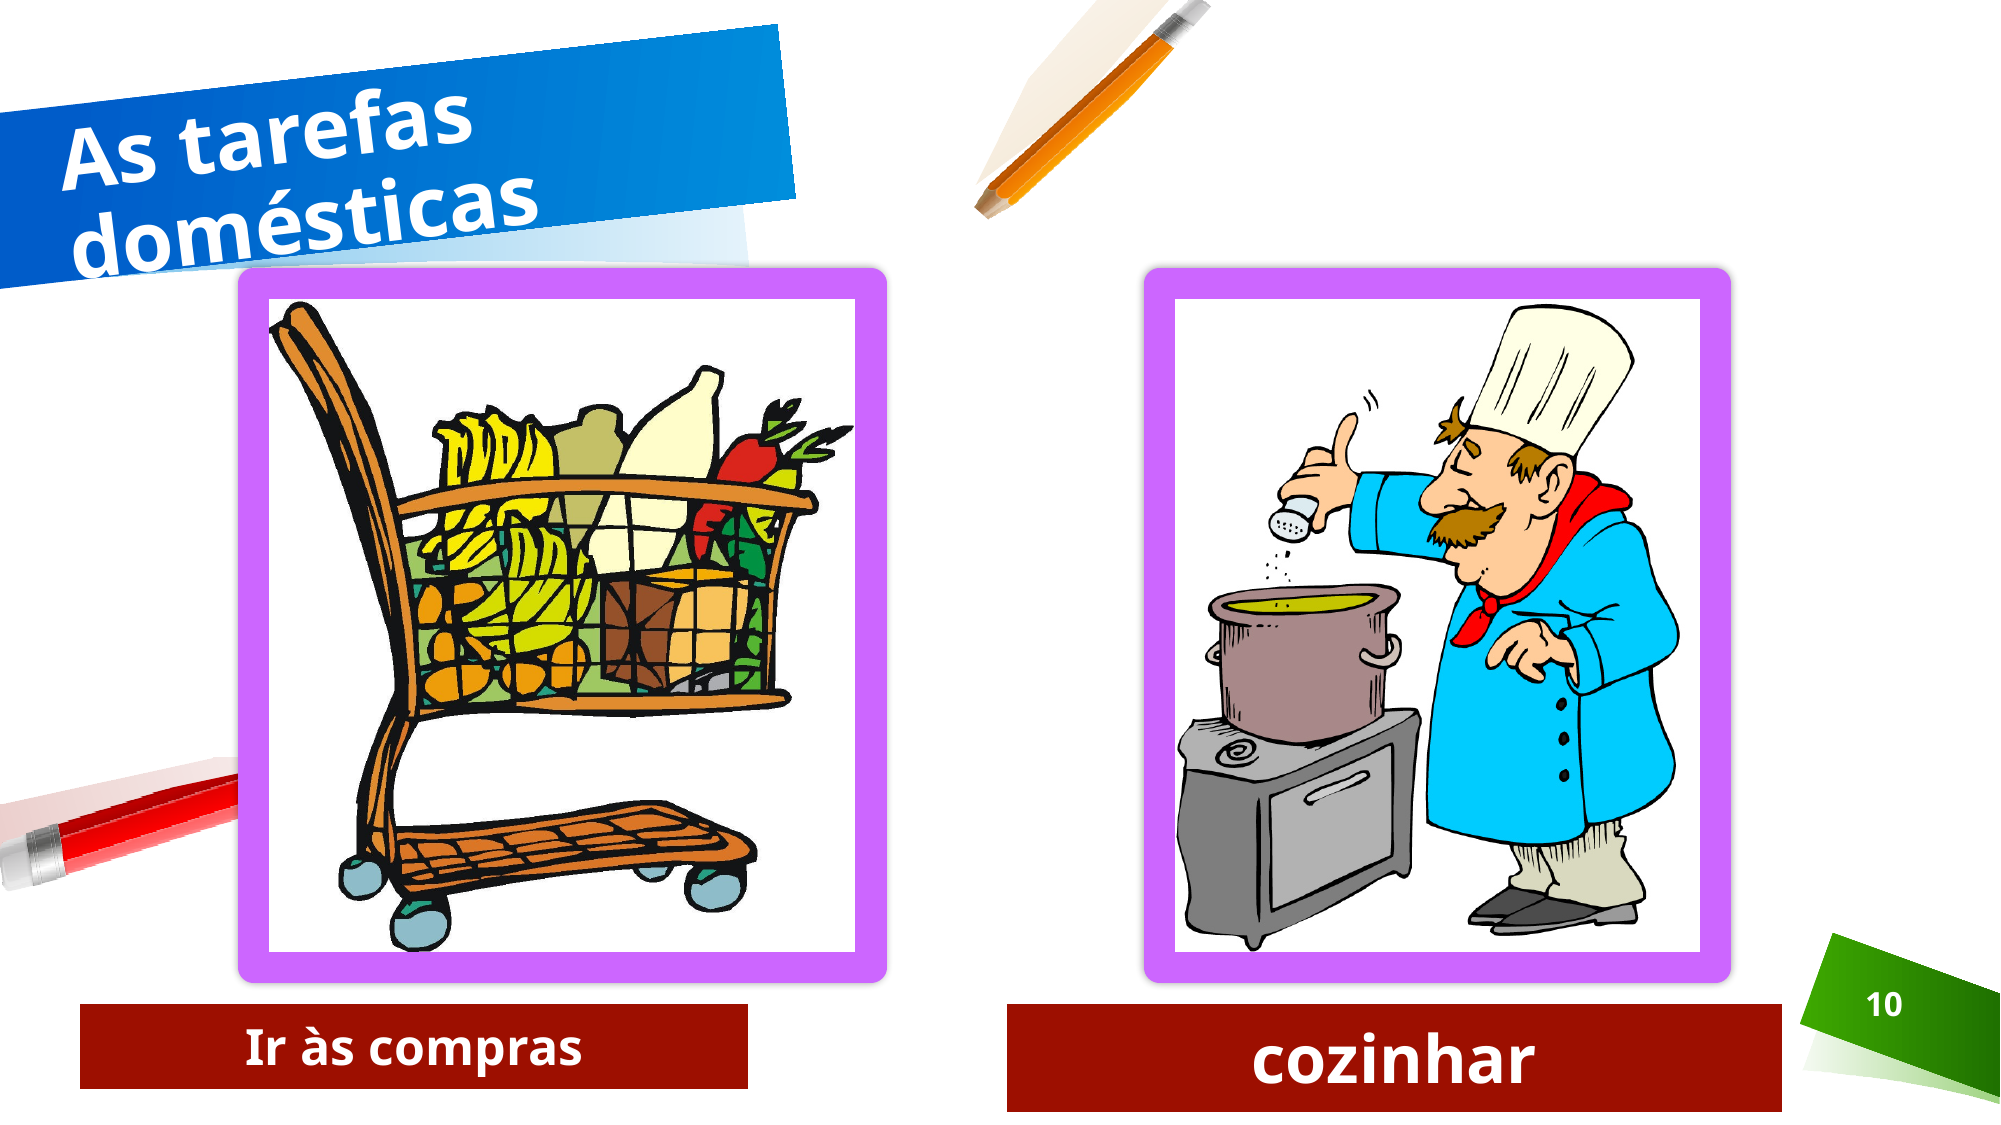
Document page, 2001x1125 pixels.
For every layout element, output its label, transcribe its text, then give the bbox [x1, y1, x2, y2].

slide_number 10 [1831, 975, 1937, 1036]
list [269, 299, 856, 952]
table_header Ir às compras [82, 1006, 747, 1087]
title As tarefas domésticas [36, 15, 779, 319]
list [1175, 299, 1700, 952]
picture [0, 773, 238, 894]
table_header cozinhar [1009, 1006, 1780, 1110]
picture [956, 0, 1217, 237]
